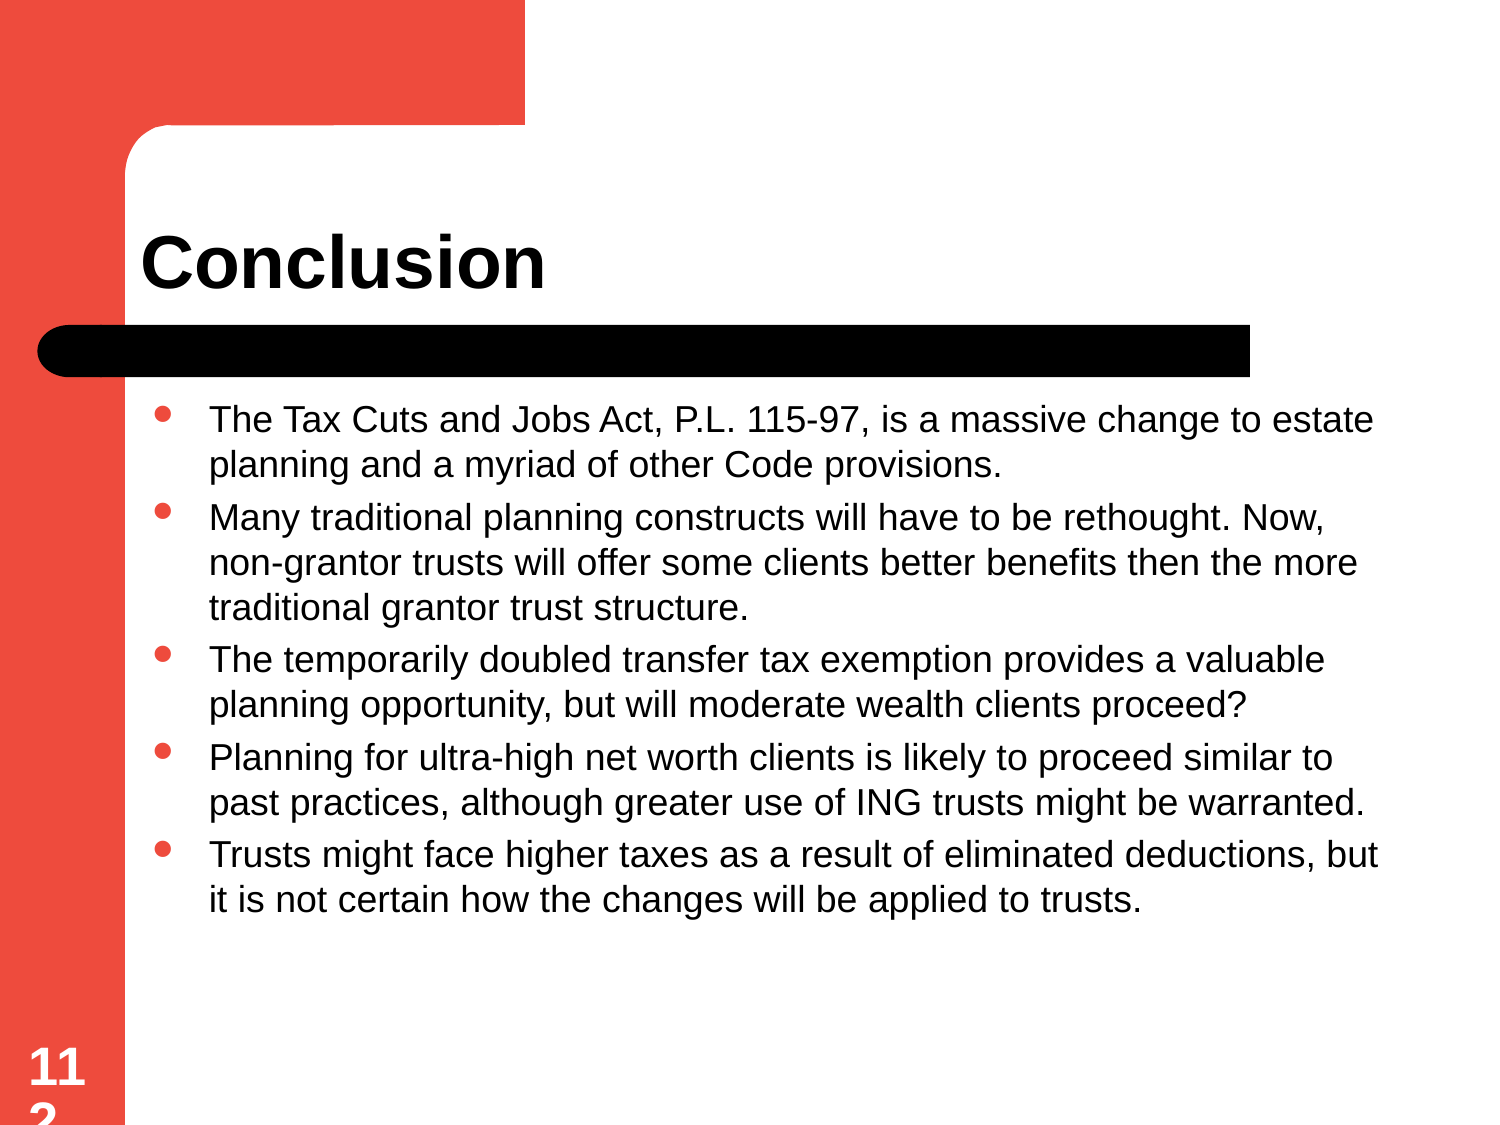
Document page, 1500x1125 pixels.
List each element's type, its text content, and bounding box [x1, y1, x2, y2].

title Conclusion [125, 125, 1425, 313]
slide_number 112 [13, 1023, 111, 1105]
list The Tax Cuts and Jobs Act, P.L. 115-97, is a massive change to estate planning and a myriad of other Code provisions. Many traditional planning constructs will have to be rethought. Now, non-grantor trusts will offer some clients better benefits then the more traditional grantor trust structure. The temporarily doubled transfer tax exemption provides a valuable planning opportunity, but will moderate wealth clients proceed? Planning for ultra-high net worth clients is likely to proceed similar to past practices, although greater use of ING trusts might be warranted. Trusts might face higher taxes as a result of eliminated deductions, but it is not certain how the changes will be applied to trusts. [137, 387, 1400, 999]
